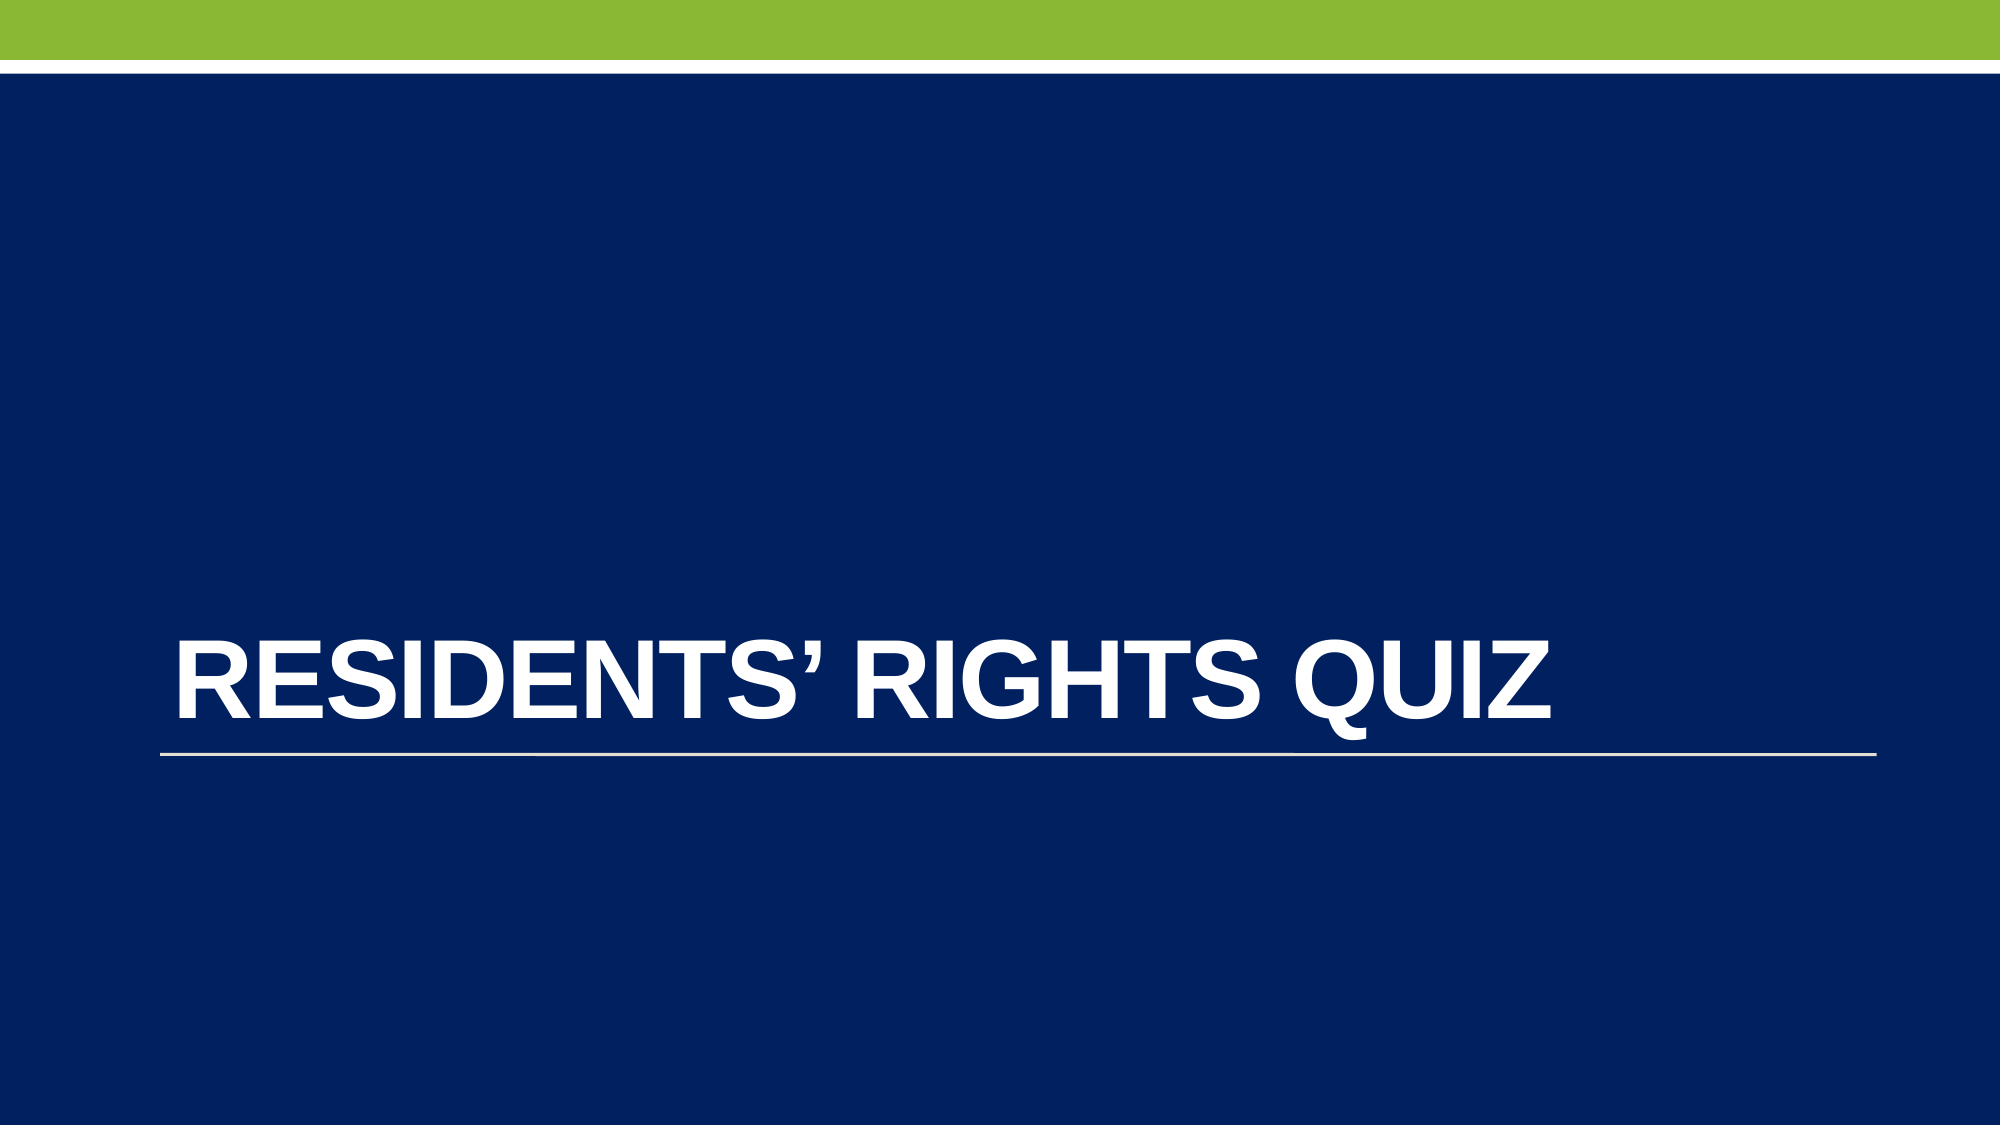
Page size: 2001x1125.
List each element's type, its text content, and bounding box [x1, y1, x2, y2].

title Residents’ Rights quiz [157, 387, 1858, 749]
